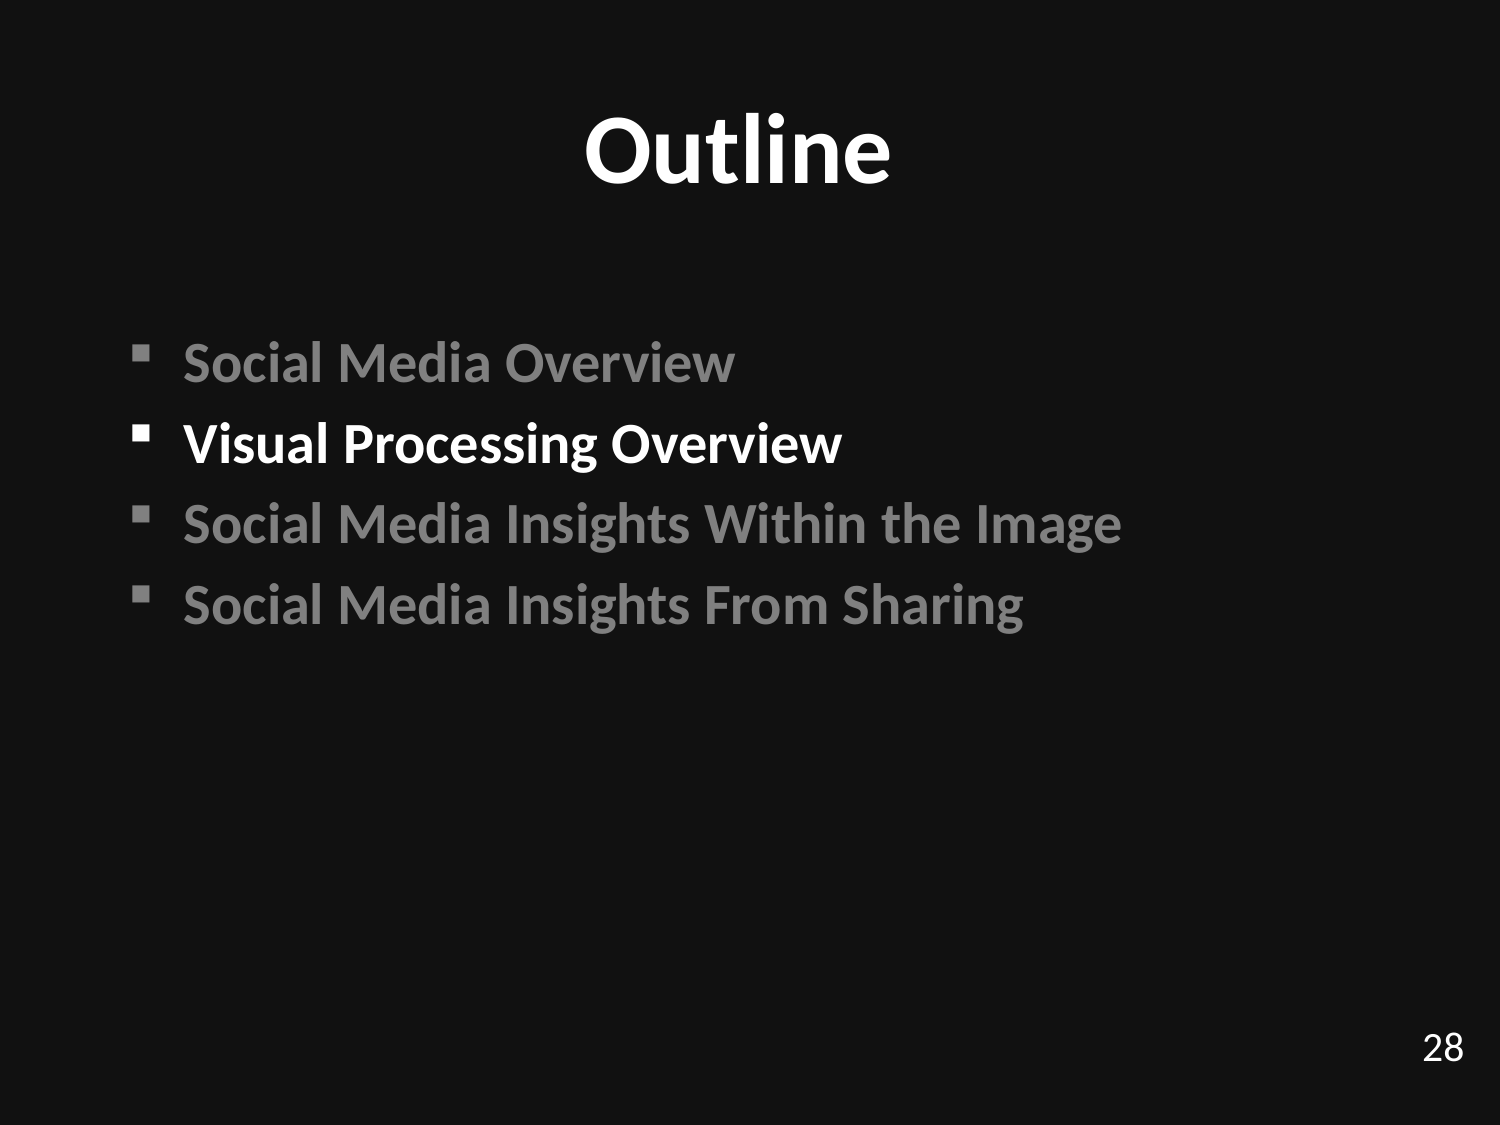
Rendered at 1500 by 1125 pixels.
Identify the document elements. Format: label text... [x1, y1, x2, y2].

title Outline [112, 49, 1388, 237]
list Social Media Overview Visual Processing Overview Social Media Insights Within the Image Social Media Insights From Sharing [112, 237, 1388, 1001]
footer 28 [1054, 1012, 1480, 1125]
